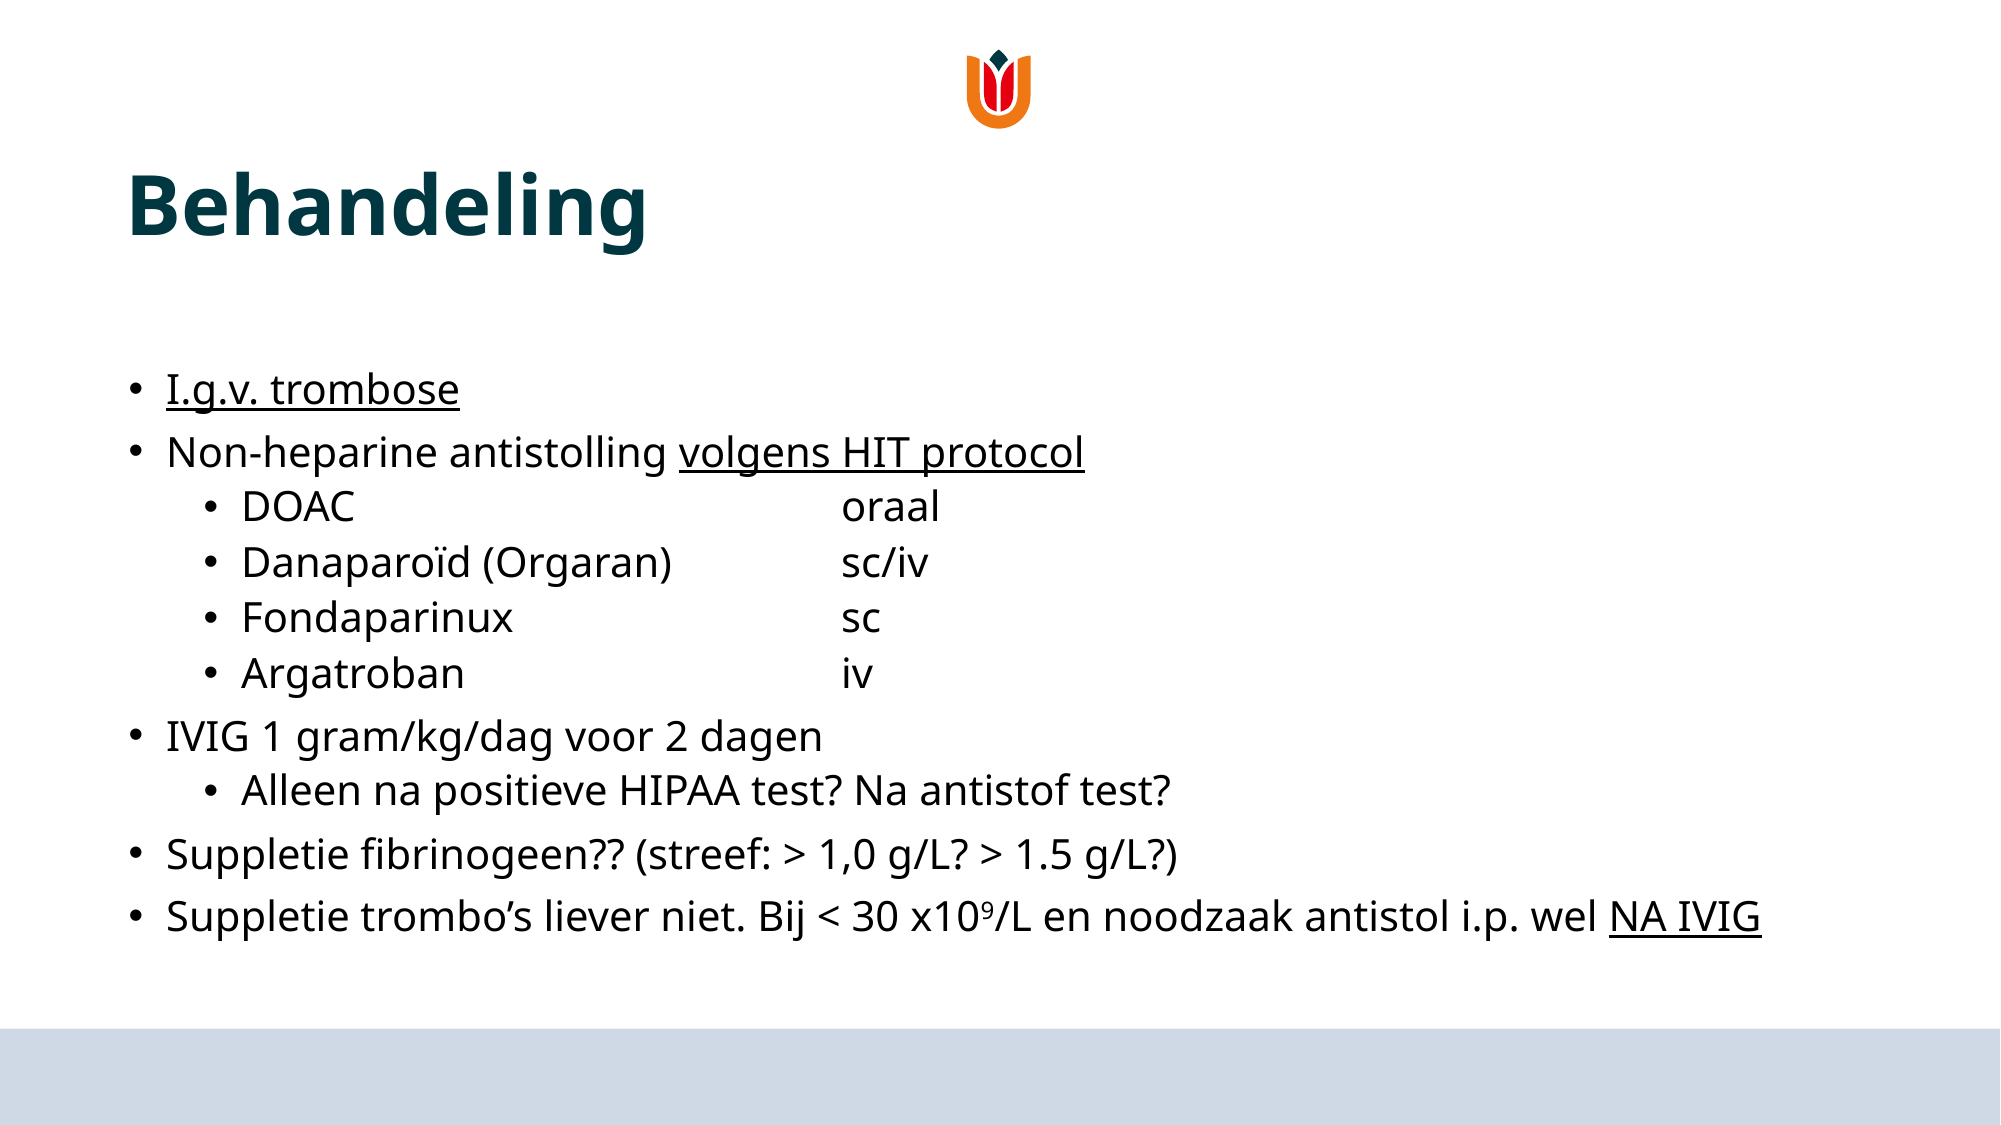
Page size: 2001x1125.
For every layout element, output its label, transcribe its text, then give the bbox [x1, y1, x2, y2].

title Behandeling [110, 100, 1877, 318]
list I.g.v. trombose Non-heparine antistolling volgens HIT protocol DOAC oraal Danaparoïd (Orgaran) sc/iv Fondaparinux sc Argatroban iv IVIG 1 gram/kg/dag voor 2 dagen Alleen na positieve HIPAA test? Na antistof test? Suppletie fibrinogeen?? (streef: > 1,0 g/L? > 1.5 g/L?) Suppletie trombo’s liever niet. Bij < 30 x109/L en noodzaak antistol i.p. wel NA IVIG [113, 343, 1877, 959]
